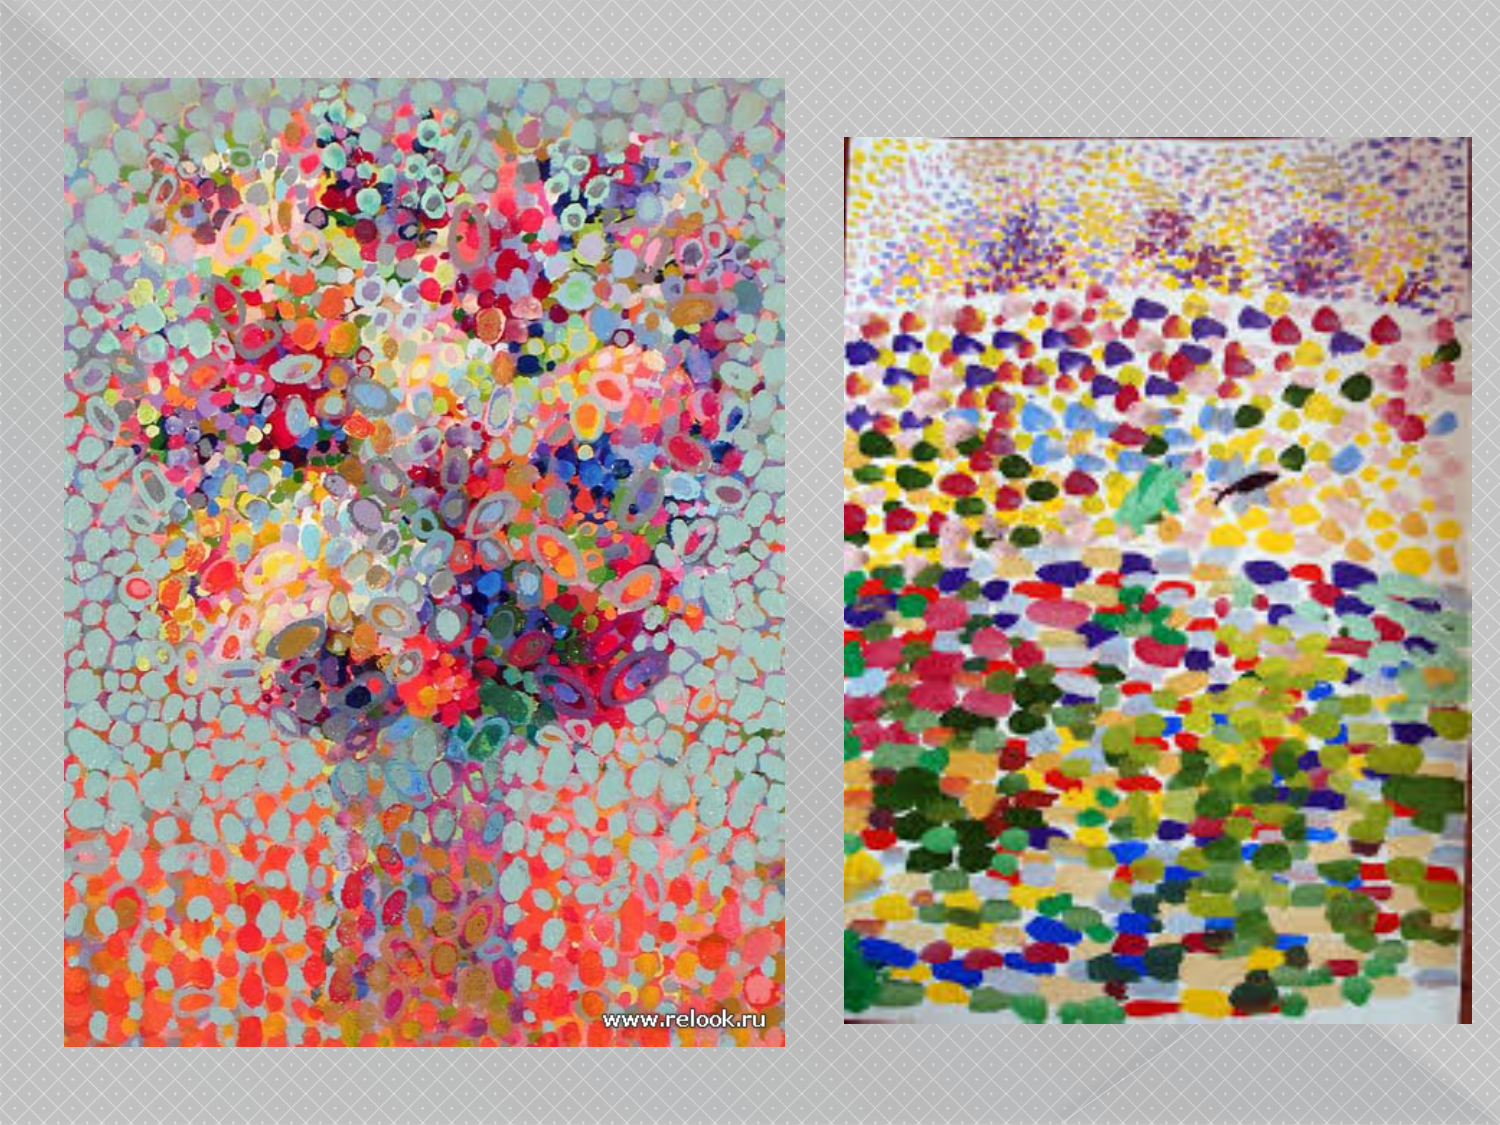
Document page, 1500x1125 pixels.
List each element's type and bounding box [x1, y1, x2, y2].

list [844, 136, 1472, 1024]
list [64, 77, 785, 1047]
